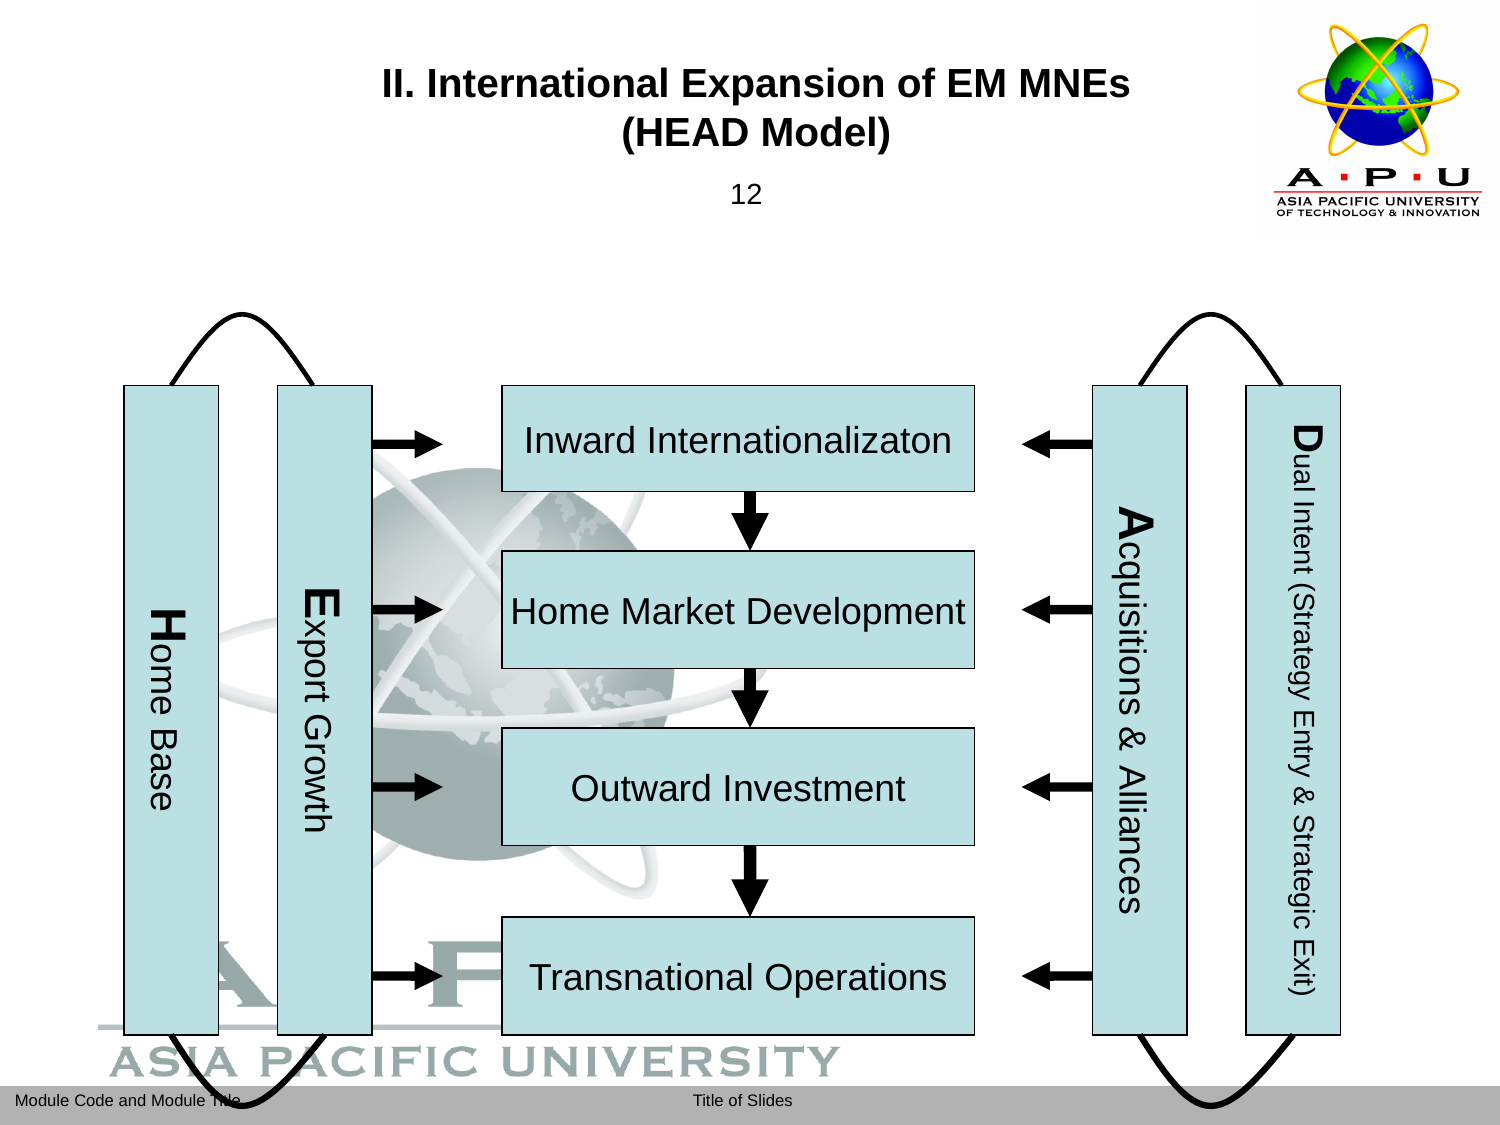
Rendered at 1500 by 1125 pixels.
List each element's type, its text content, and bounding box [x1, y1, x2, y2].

title II. International Expansion of EM MNEs (HEAD Model) [112, 49, 1401, 163]
text_box [171, 1034, 325, 1106]
text_box [372, 603, 443, 616]
text_box [743, 846, 757, 917]
text_box [372, 780, 443, 794]
text_box [1021, 603, 1093, 616]
text_box Outward Investment [501, 727, 975, 846]
text_box [743, 491, 757, 551]
text_box Transnational Operations [501, 916, 975, 1035]
text_box [1139, 1034, 1294, 1106]
text_box [1021, 780, 1093, 794]
slide_number 12 [715, 168, 791, 241]
text_box Acquisitions & Alliances [1092, 385, 1187, 1035]
text_box [1021, 438, 1093, 451]
text_box Dual Intent (Strategy Entry & Strategic Exit) [1246, 385, 1341, 1035]
text_box [743, 668, 757, 728]
text_box [1139, 314, 1282, 386]
text_box [372, 969, 443, 983]
text_box Home Market Development [501, 550, 975, 669]
picture [1258, 0, 1500, 241]
text_box [171, 314, 313, 386]
text_box [372, 438, 443, 451]
text_box Inward Internationalizaton [501, 385, 975, 492]
text_box Home Base [123, 385, 219, 1035]
text_box [1021, 969, 1093, 983]
text_box Export Growth [277, 385, 373, 1035]
